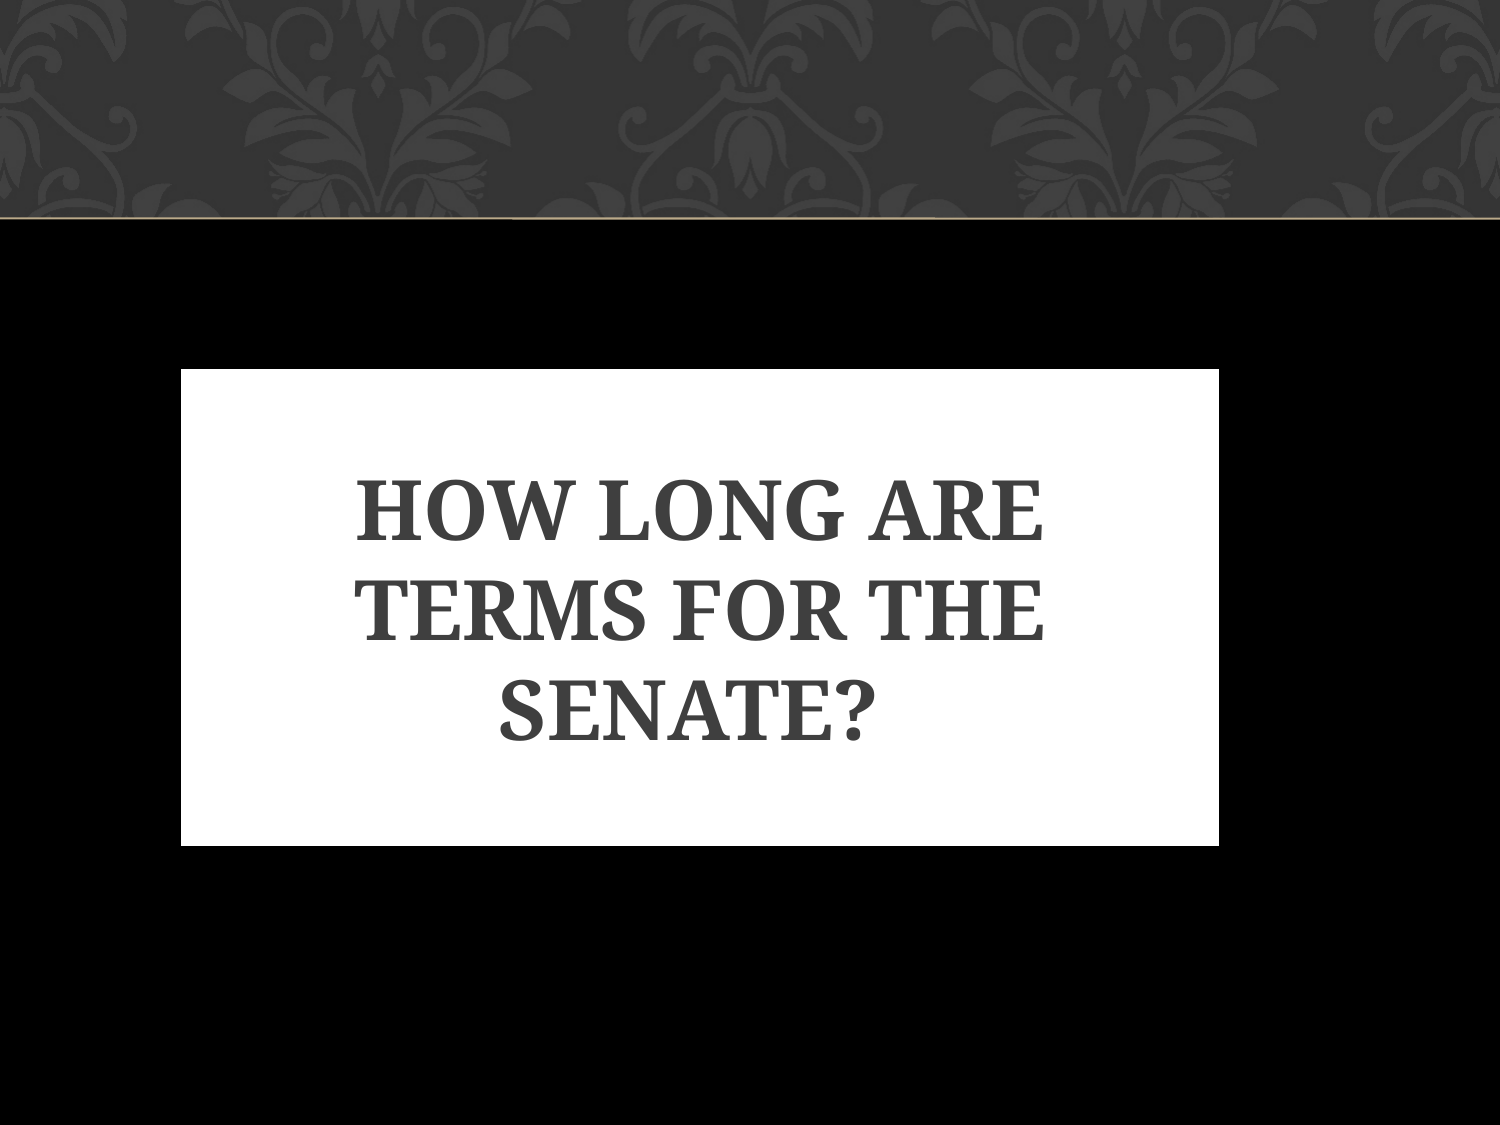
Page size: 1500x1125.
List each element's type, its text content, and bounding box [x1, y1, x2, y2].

picture [0, 0, 1500, 217]
title HOW LONG ARE TERMS FOR THE SENATE? [181, 369, 1219, 846]
